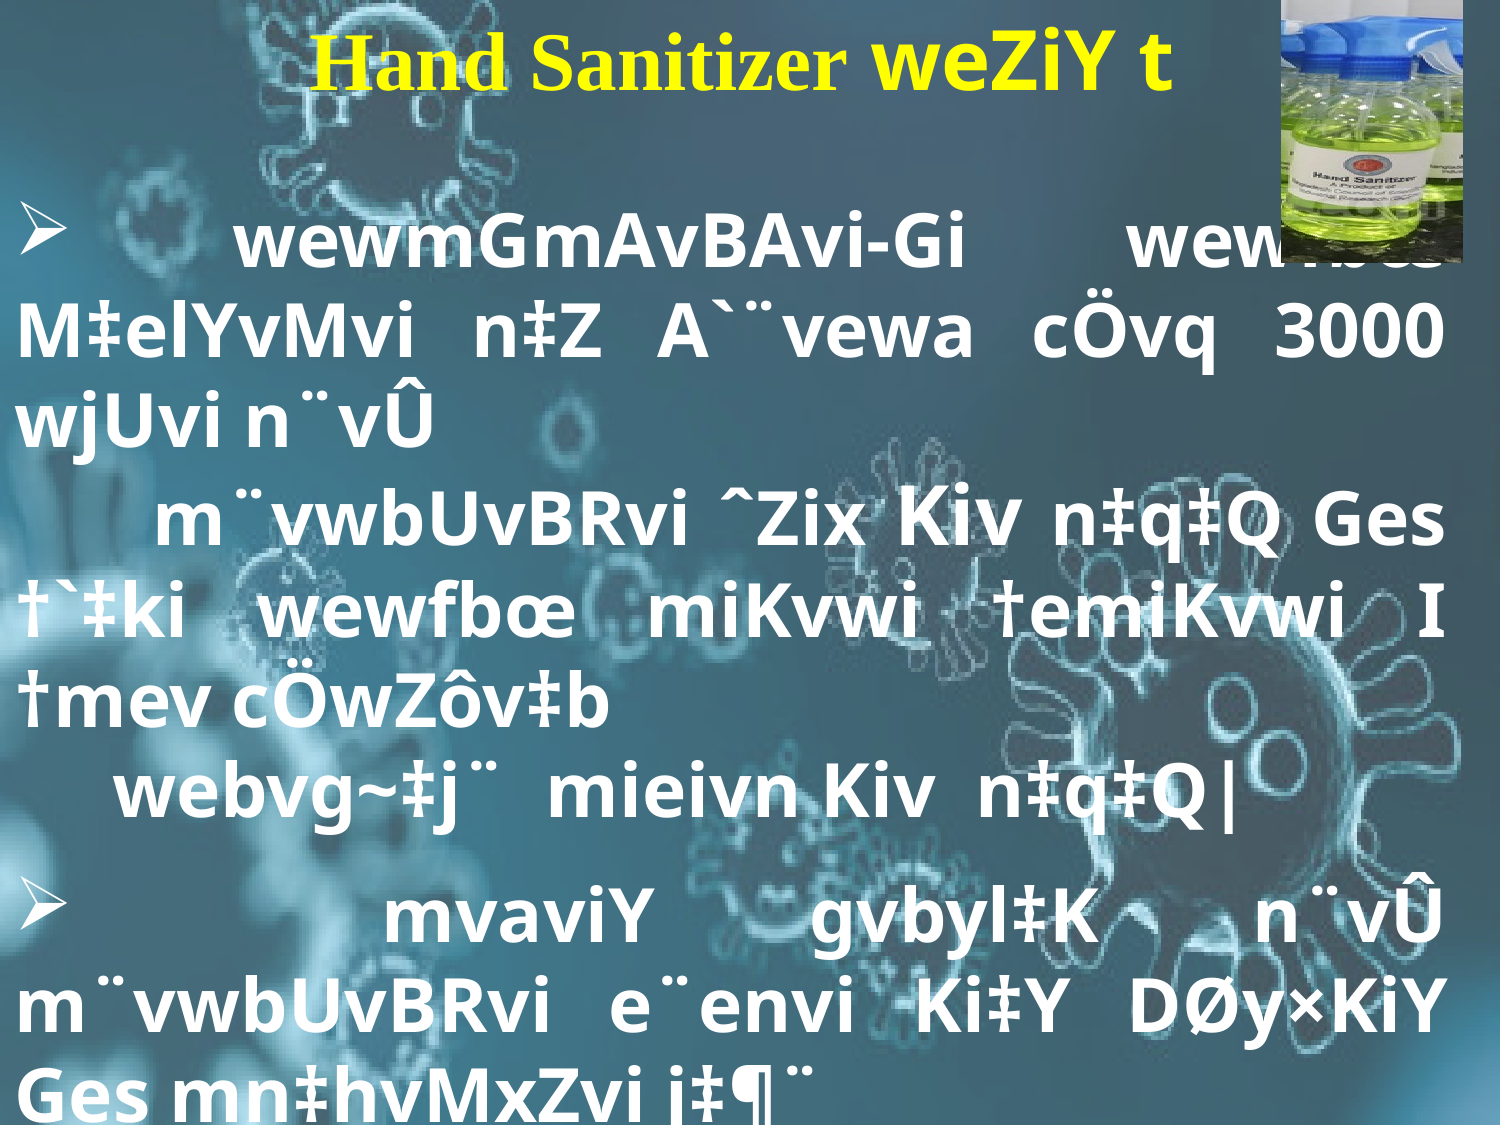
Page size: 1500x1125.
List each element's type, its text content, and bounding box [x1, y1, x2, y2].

picture [1280, 0, 1463, 263]
text_box Hand Sanitizer weZiY t wewmGmAvBAvi-Gi wewfbœ M‡elYvMvi n‡Z A`¨vewa cÖvq 3000 wjUvi n¨vÛ m¨vwbUvBRvi ˆZix Kiv n‡q‡Q Ges †`‡ki wewfbœ miKvwi †emiKvwi I †mev cÖwZôv‡b webvg~‡j¨ mieivn Kiv n‡q‡Q| mvaviY gvbyl‡K n¨vÛ m¨vwbUvBRvi e¨envi Ki‡Y DØy×KiY Ges mn‡hvMxZvi j‡¶¨ ¯^vaxbZvi gnvb ¯’cwZ RvwZi wcZv e½eÜz †kL gywReyi ingv‡bi 46 Zg kvnv`vZ evwl©Kx‡Z †kvK w`em cvj‡bi Kg©m~Pxi Ask wn‡m‡e XvKvi mvBÝ j¨ve‡iUwii †gvo, kvnvevM †gvo Ges bxj‡¶Z †gv‡o evm PvjK I †nívi‡`i g‡a¨ webvg~‡j¨ n¨vÛ m¨vwbUvBRvi weZiY Kiv n‡q‡Q| GB Kg©m~Pxi D‡Øvab K‡ib cwil‡`i gvbbxq †Pqvig¨vb cÖ‡dmi W. †gvt AvdZve Avjx †kL| [0, 0, 1463, 1125]
